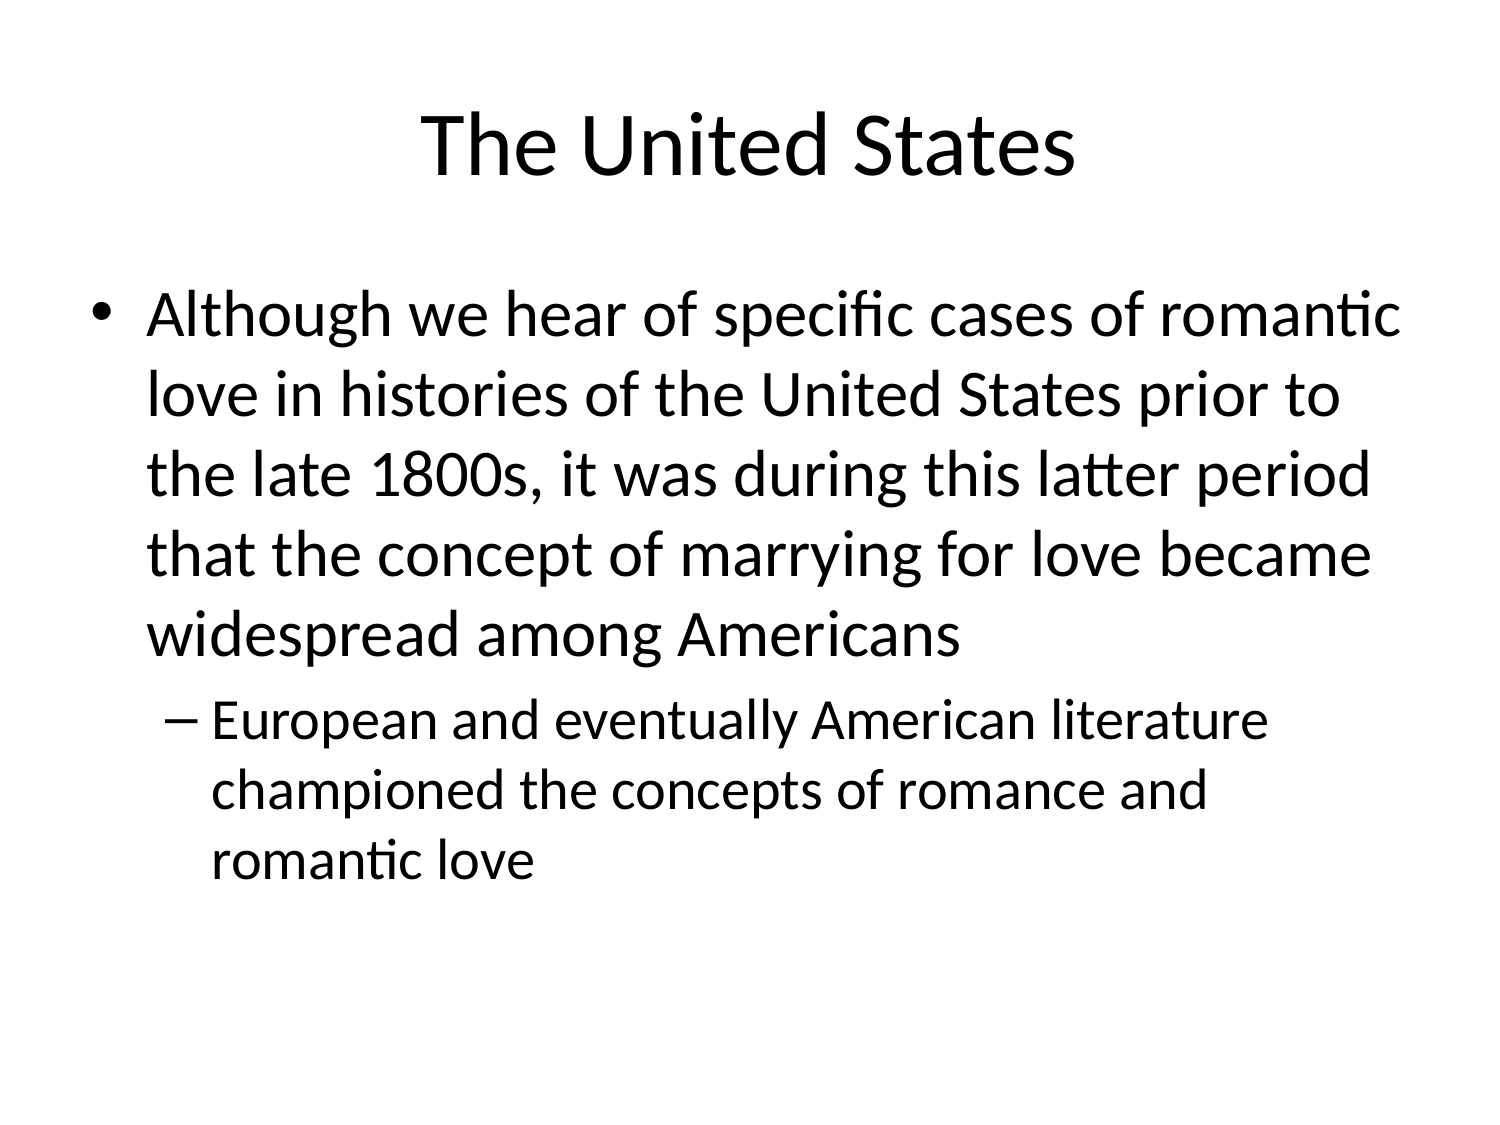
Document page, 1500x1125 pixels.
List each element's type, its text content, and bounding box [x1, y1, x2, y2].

list Although we hear of specific cases of romantic love in histories of the United States prior to the late 1800s, it was during this latter period that the concept of marrying for love became widespread among Americans European and eventually American literature championed the concepts of romance and romantic love [75, 262, 1425, 1005]
title The United States [75, 45, 1425, 233]
